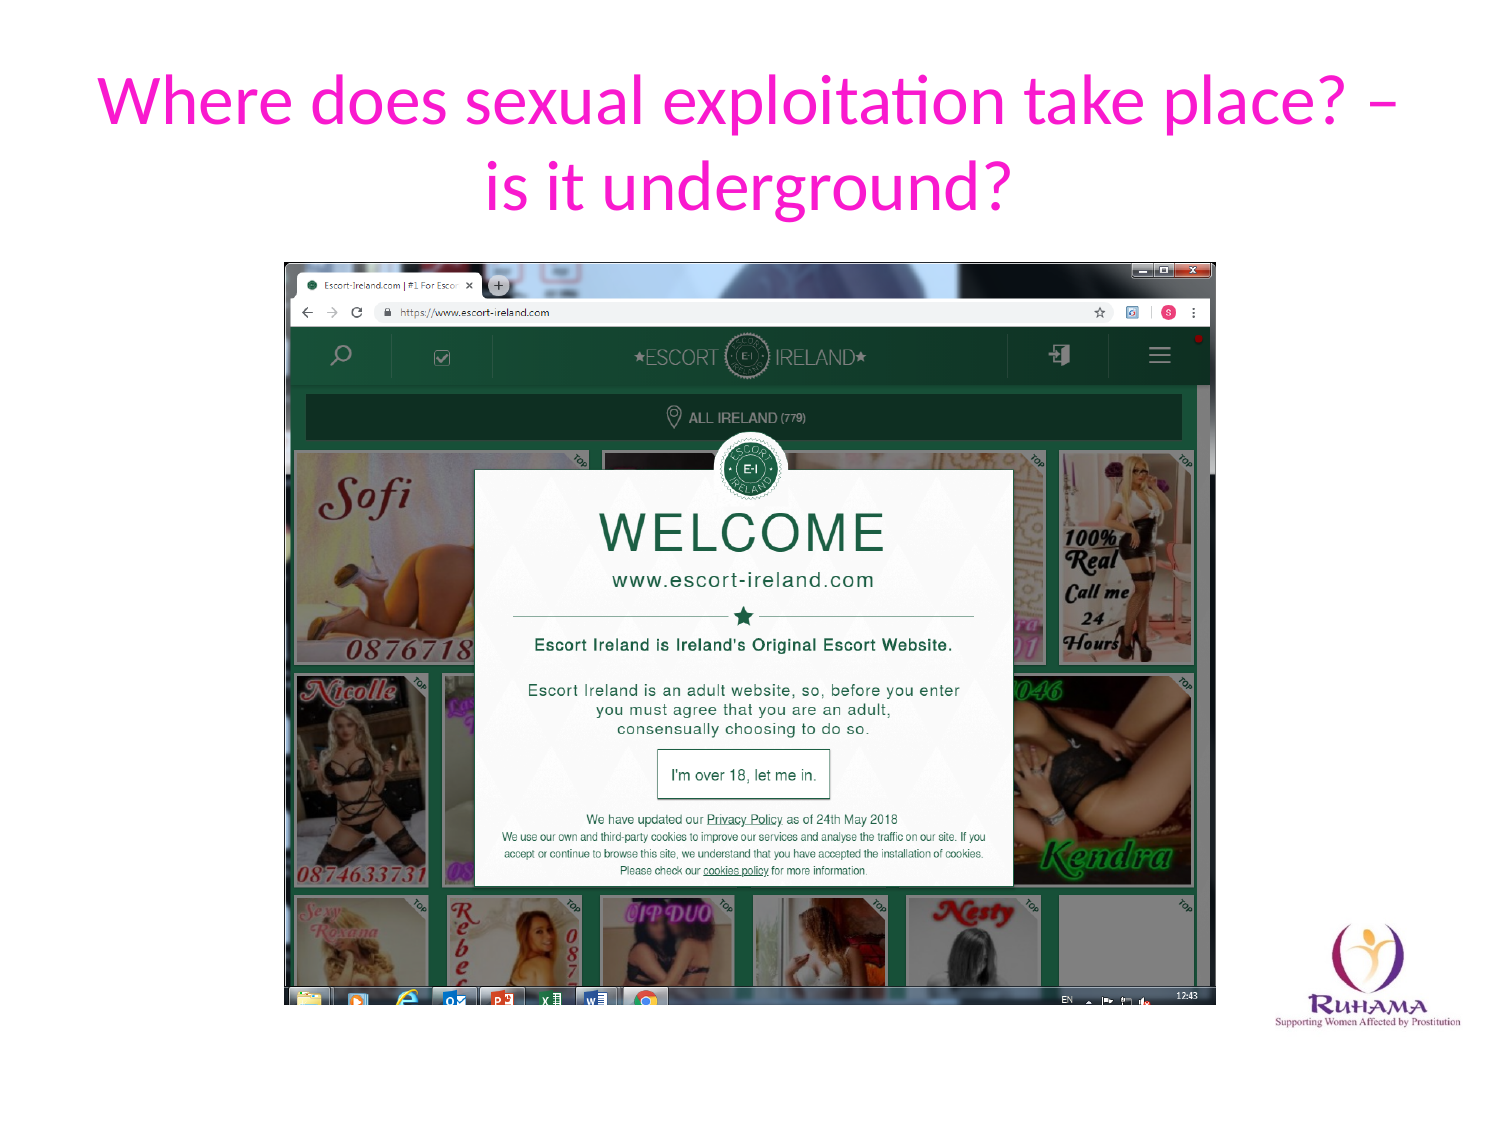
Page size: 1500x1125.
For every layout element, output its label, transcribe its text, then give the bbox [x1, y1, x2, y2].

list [284, 262, 1216, 1006]
picture [1274, 905, 1463, 1048]
title Where does sexual exploitation take place? – is it underground? [75, 45, 1425, 233]
